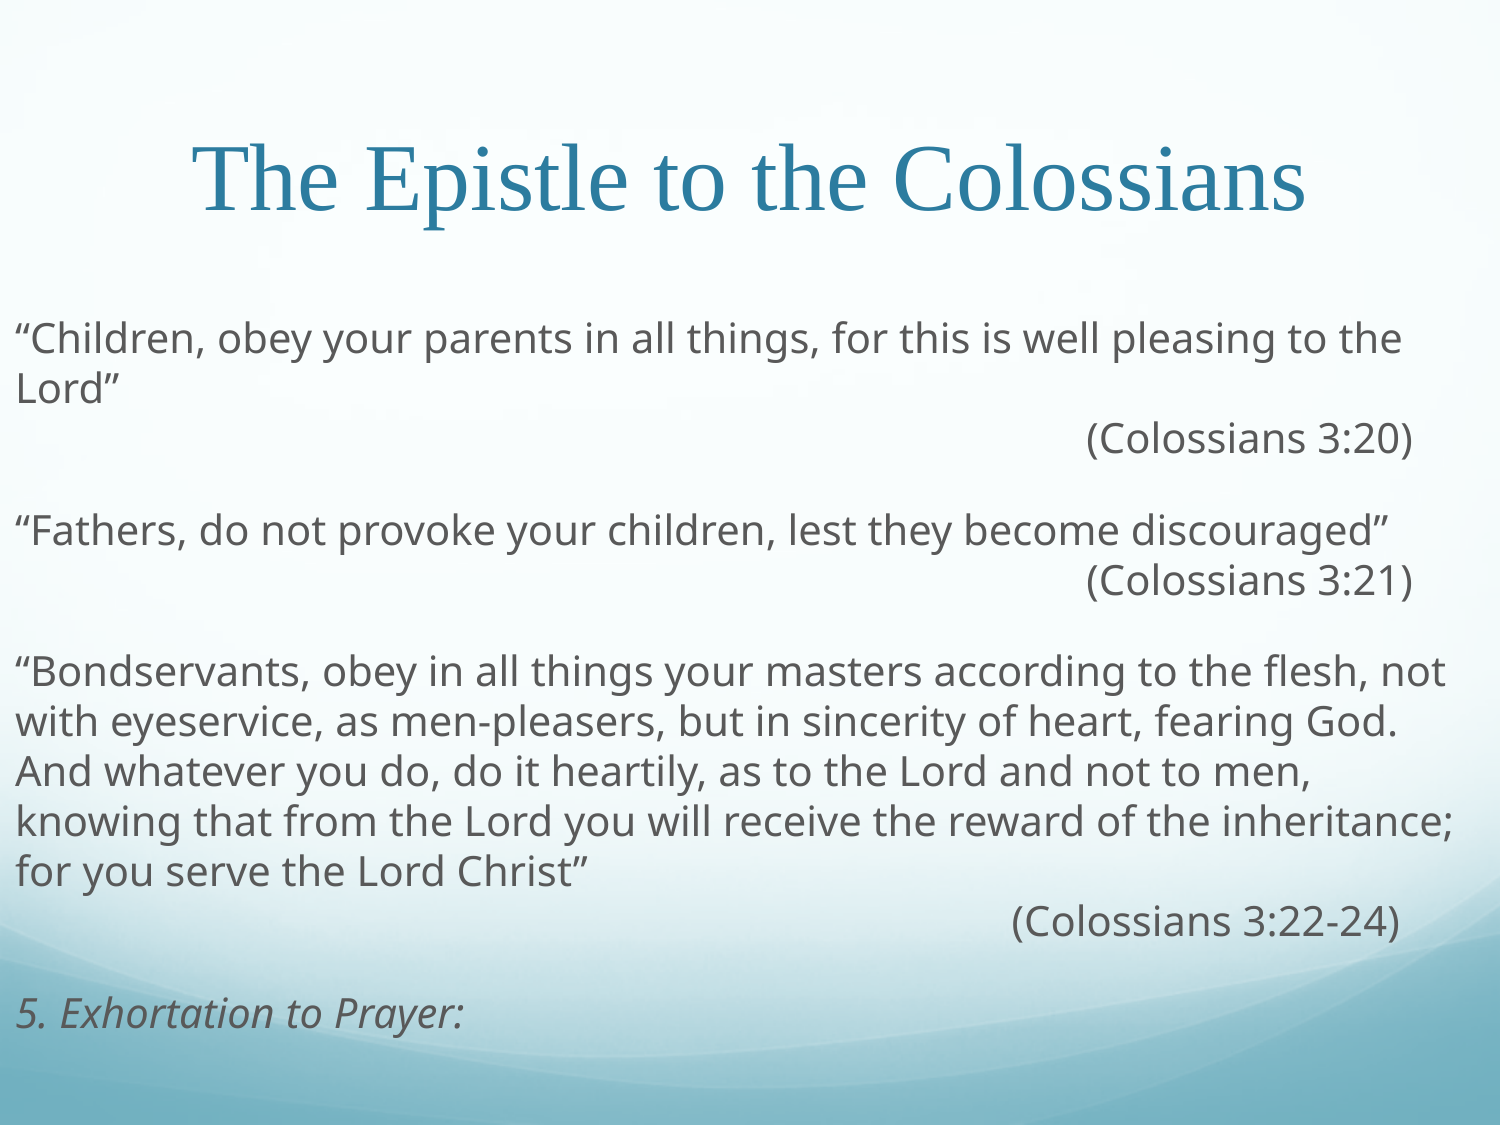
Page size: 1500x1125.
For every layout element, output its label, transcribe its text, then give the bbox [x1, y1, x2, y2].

title The Epistle to the Colossians [90, 17, 1410, 238]
list “Children, obey your parents in all things, for this is well pleasing to the Lord” (Colossians 3:20) “Fathers, do not provoke your children, lest they become discouraged” (Colossians 3:21) “Bondservants, obey in all things your masters according to the flesh, not with eyeservice, as men-pleasers, but in sincerity of heart, fearing God. And whatever you do, do it heartily, as to the Lord and not to men, knowing that from the Lord you will receive the reward of the inheritance; for you serve the Lord Christ” (Colossians 3:22-24) 5. Exhortation to Prayer: [0, 304, 1500, 1125]
